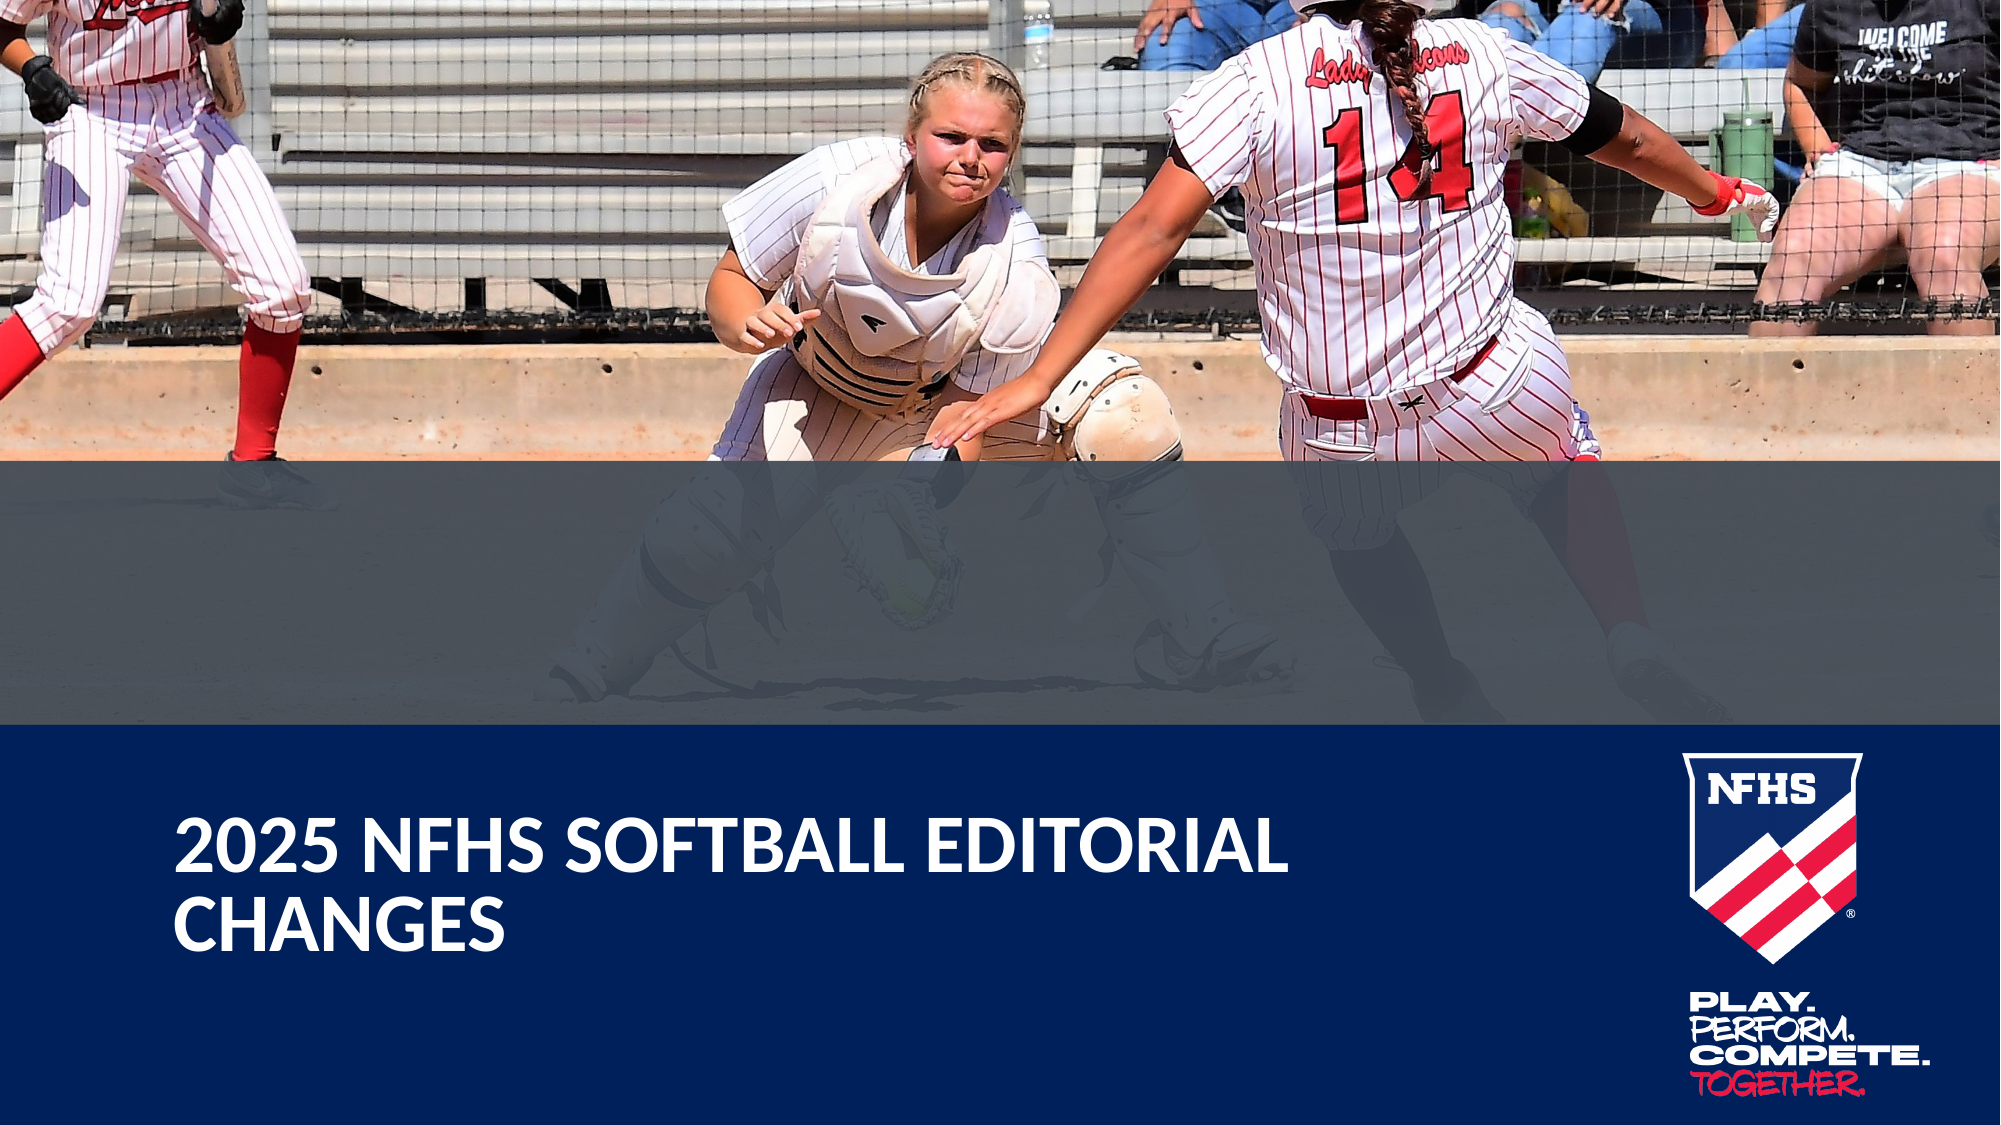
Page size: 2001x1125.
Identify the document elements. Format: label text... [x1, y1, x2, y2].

title 2025 nfhs softball editorial CHANGES [157, 722, 1614, 947]
picture [0, 0, 2000, 460]
picture [1682, 753, 1930, 1097]
